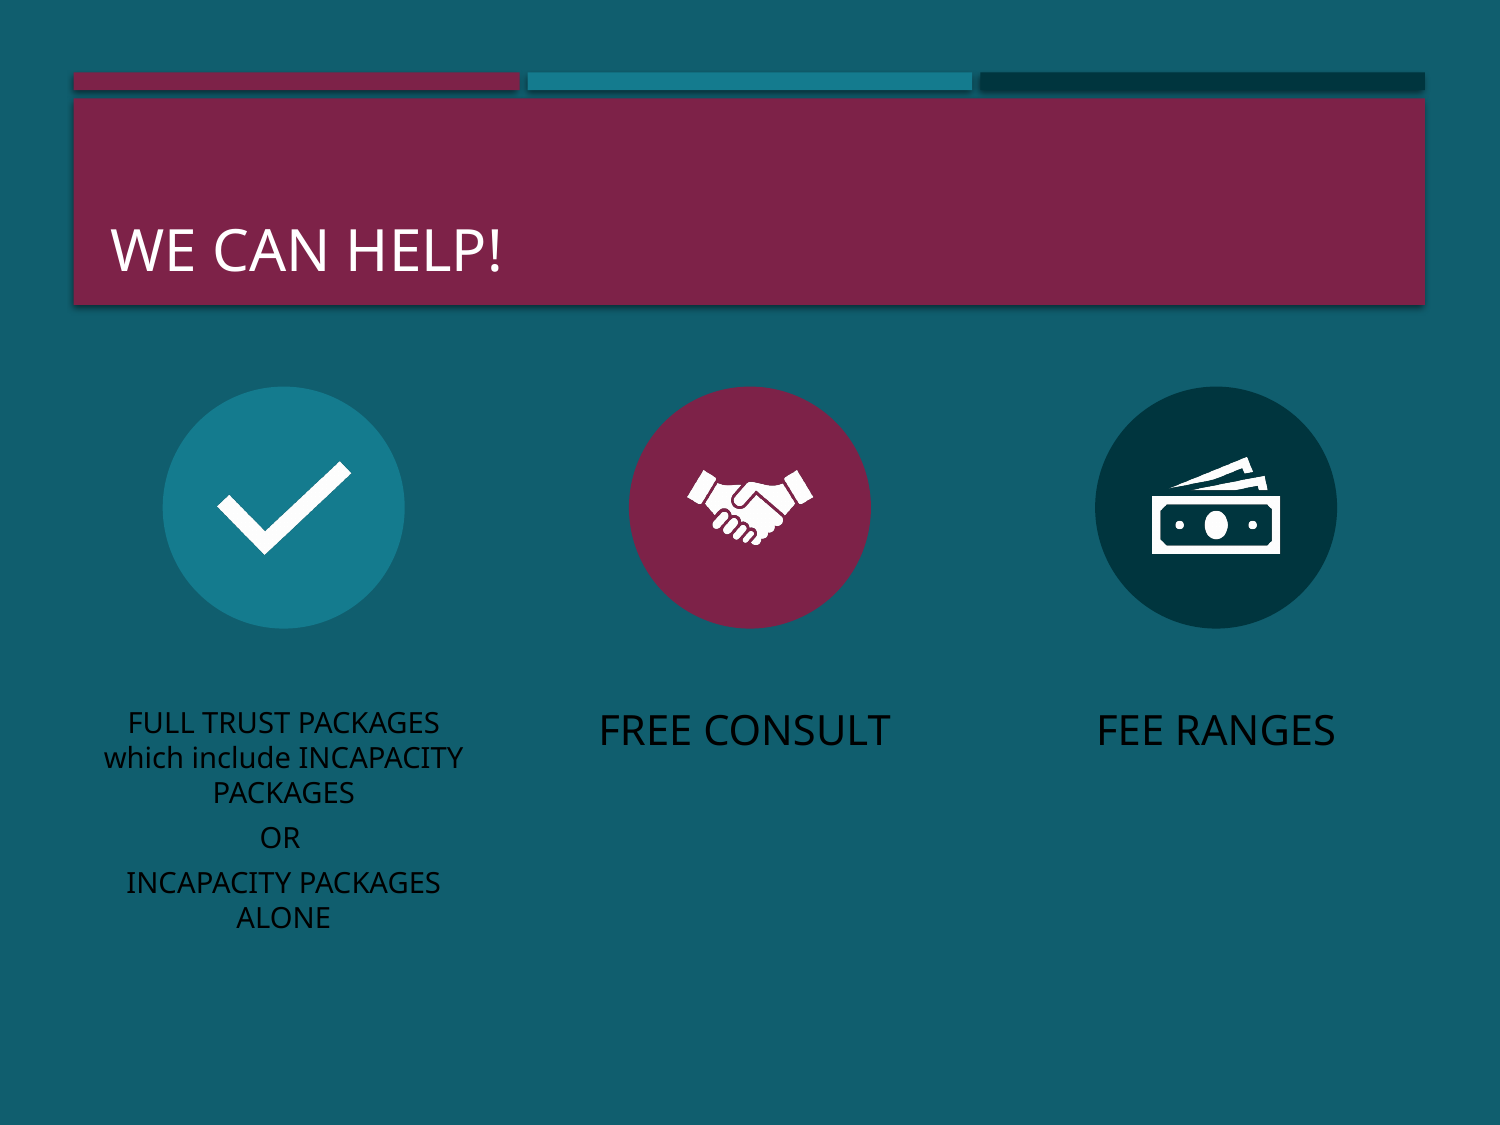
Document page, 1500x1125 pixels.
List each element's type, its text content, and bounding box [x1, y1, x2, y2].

title We Can Help! [95, 112, 1406, 291]
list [70, 357, 1429, 962]
